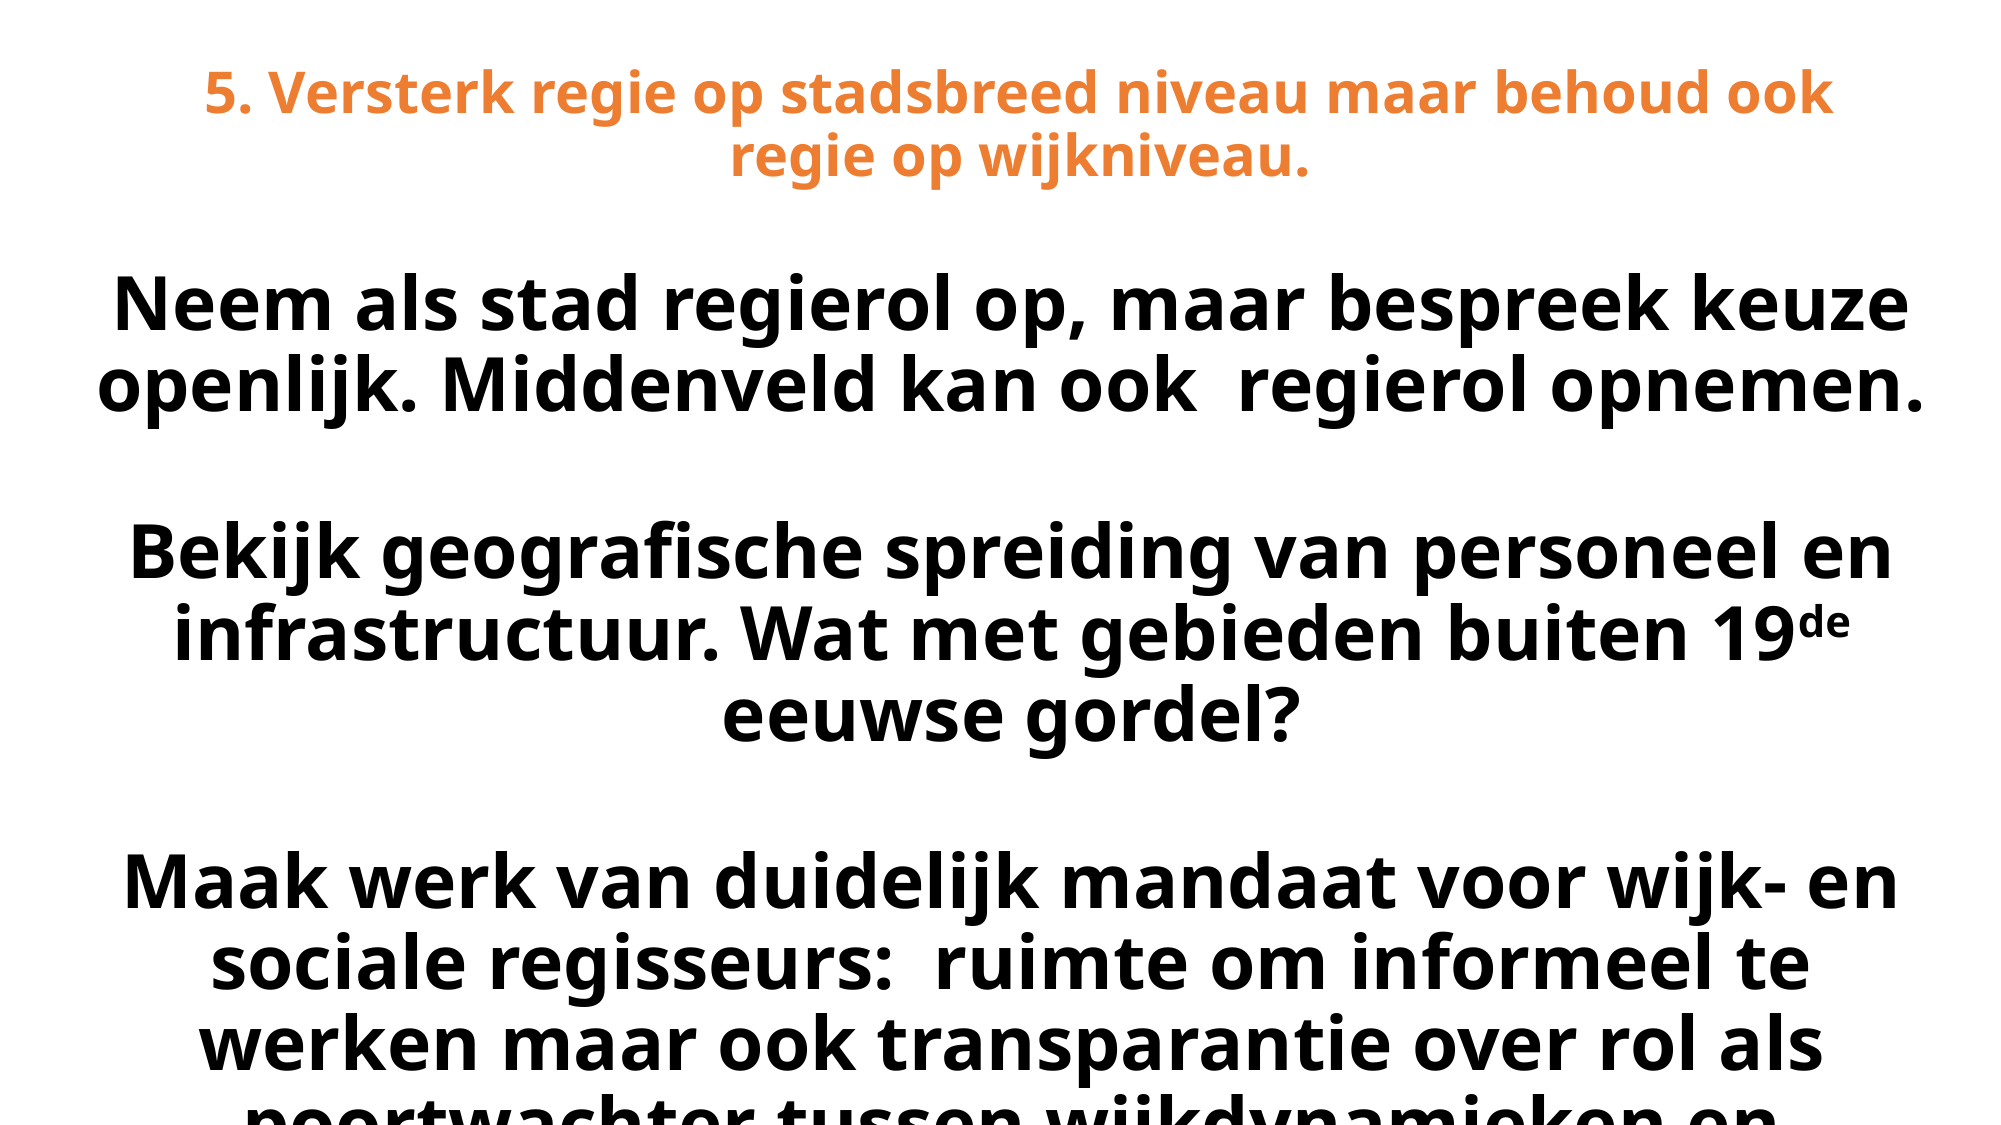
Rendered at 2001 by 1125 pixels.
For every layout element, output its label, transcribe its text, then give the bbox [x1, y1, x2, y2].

title 5. Versterk regie op stadsbreed niveau maar behoud ook regie op wijkniveau. [110, 55, 1931, 197]
list Neem als stad regierol op, maar bespreek keuze openlijk. Middenveld kan ook regierol opnemen. Bekijk geografische spreiding van personeel en infrastructuur. Wat met gebieden buiten 19de eeuwse gordel? Maak werk van duidelijk mandaat voor wijk- en sociale regisseurs: ruimte om informeel te werken maar ook transparantie over rol als poortwachter tussen wijkdynamieken en stedelijke overheid. [66, 258, 1957, 1013]
